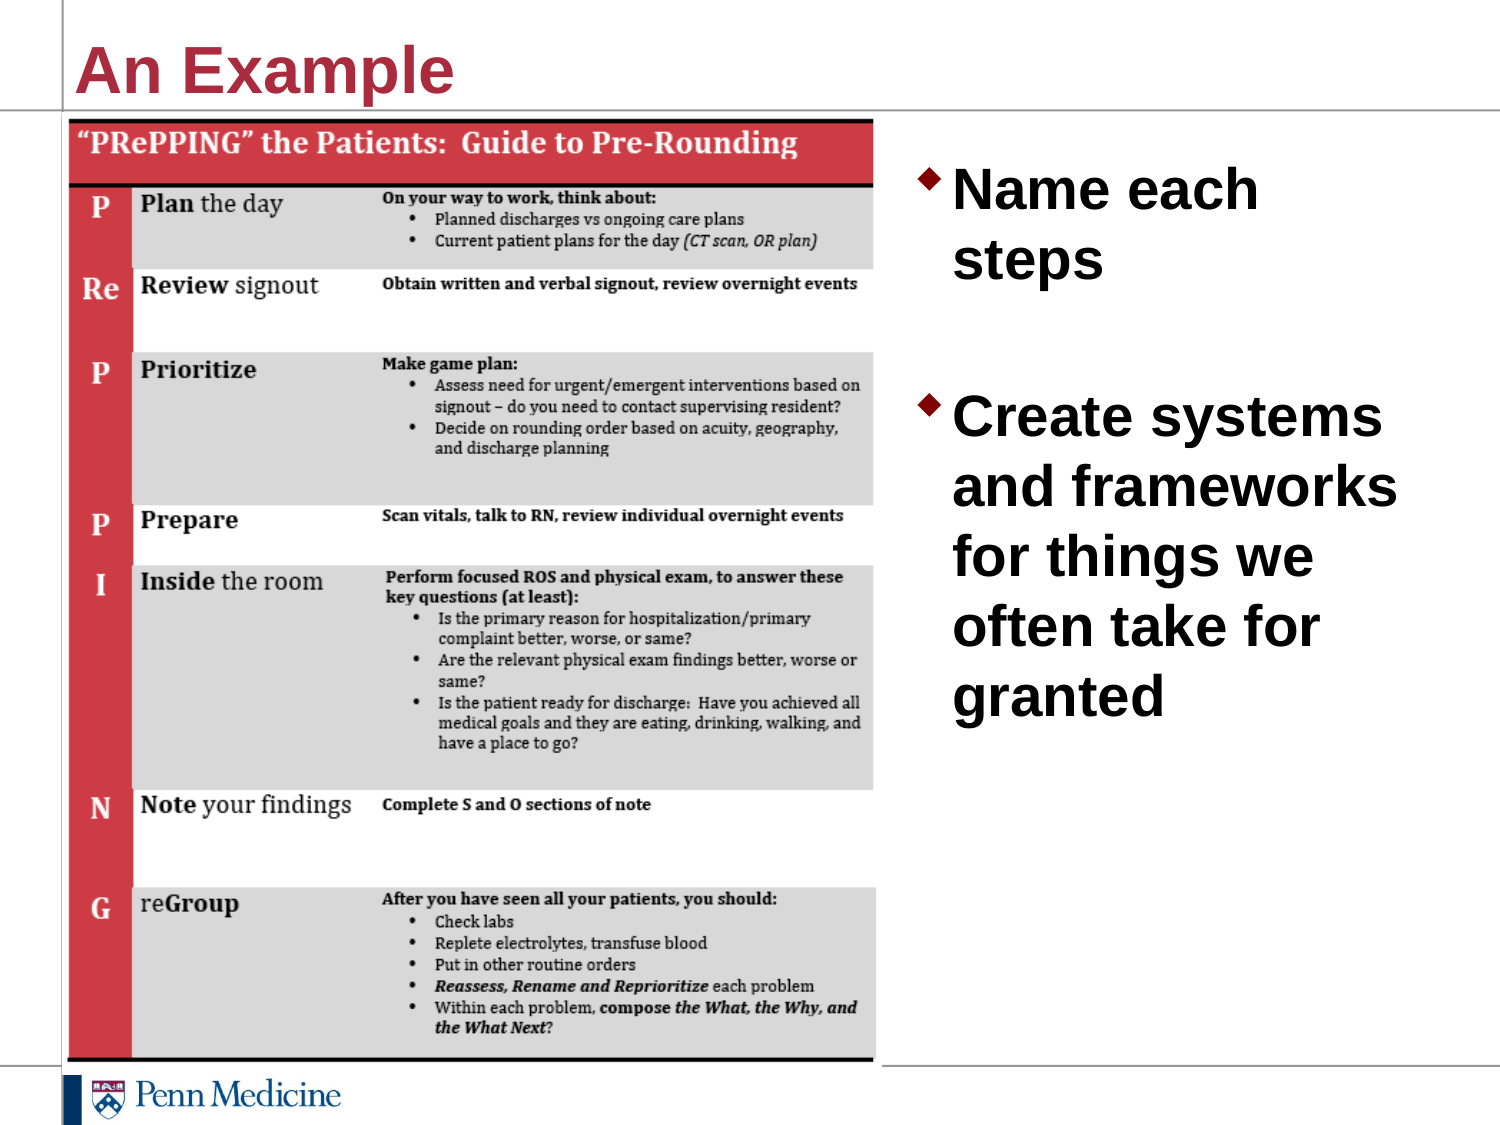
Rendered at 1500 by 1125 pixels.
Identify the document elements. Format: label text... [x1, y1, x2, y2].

title An Example [74, 14, 1473, 107]
picture [62, 112, 883, 1121]
list Name each steps Create systems and frameworks for things we often take for granted [912, 135, 1406, 830]
